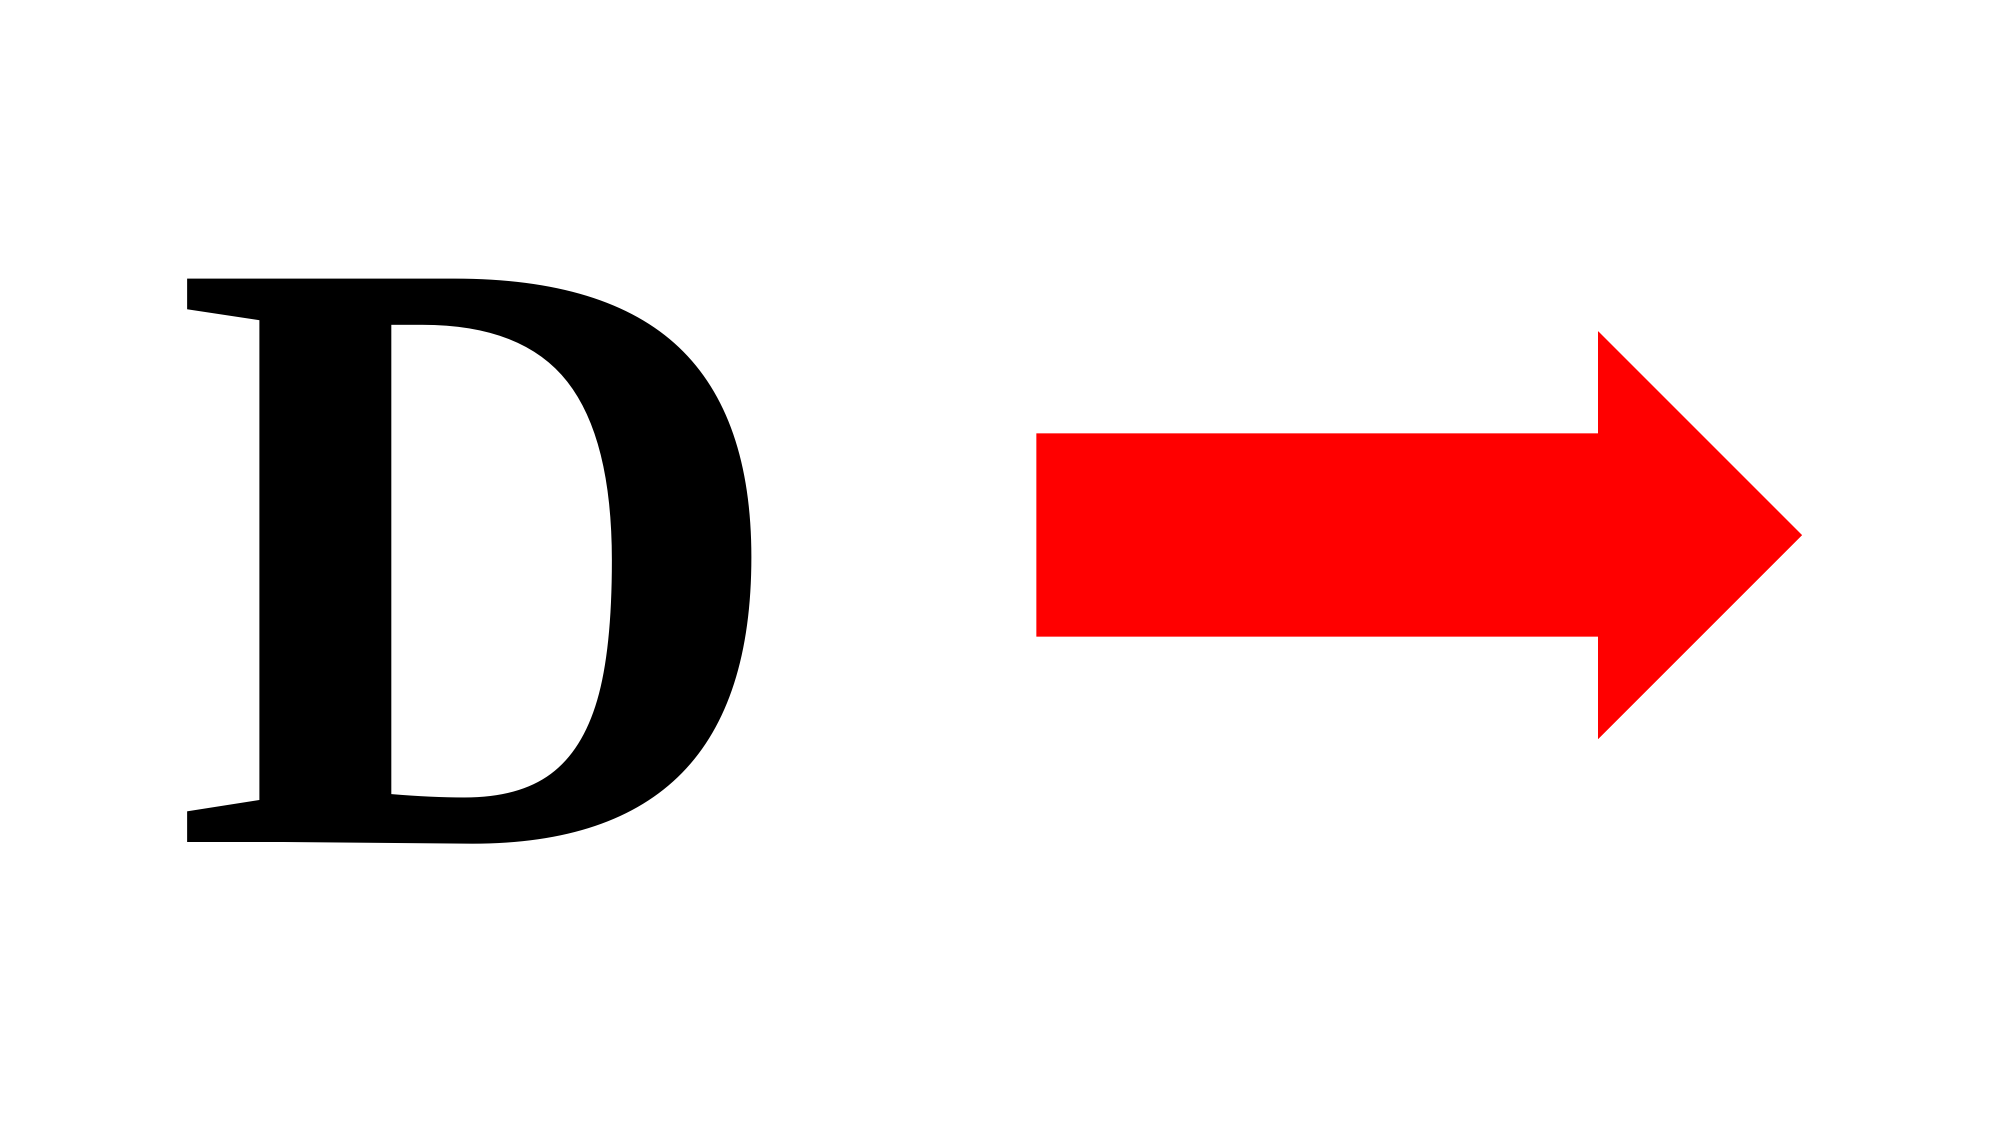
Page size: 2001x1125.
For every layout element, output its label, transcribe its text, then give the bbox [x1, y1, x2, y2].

text_box [1036, 331, 1802, 739]
list D [0, 91, 968, 1014]
